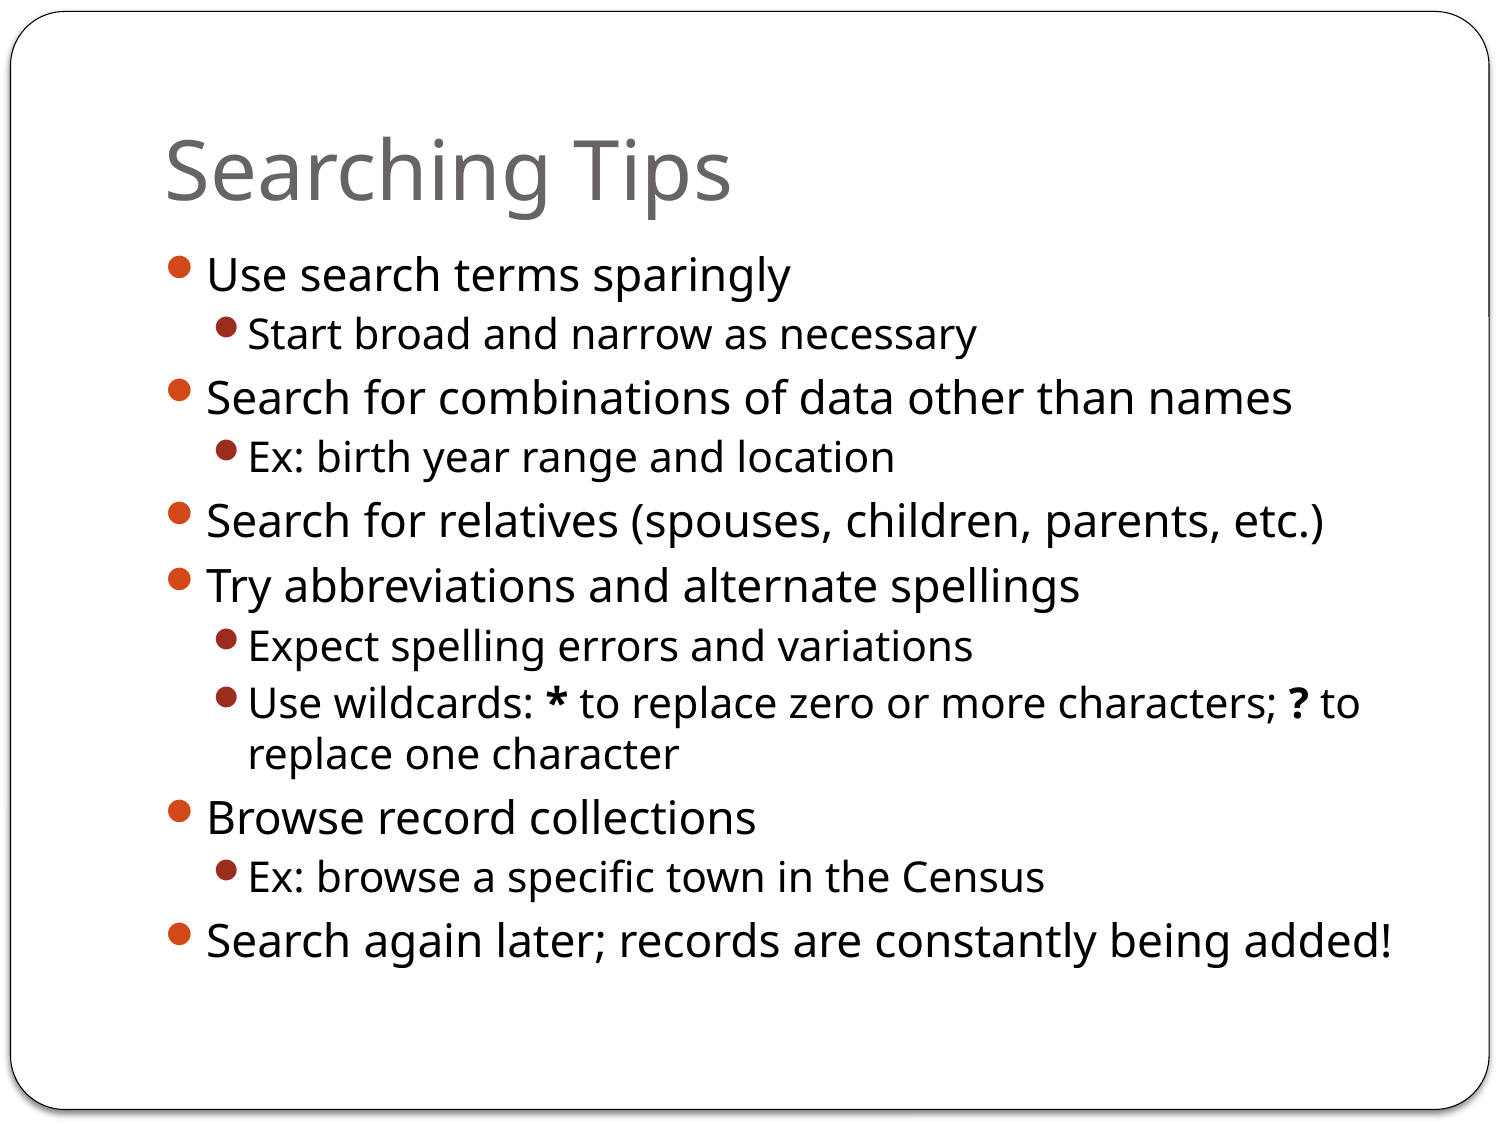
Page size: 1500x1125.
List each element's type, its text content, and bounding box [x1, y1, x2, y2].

title Searching Tips [150, 45, 1425, 233]
list Use search terms sparingly Start broad and narrow as necessary Search for combinations of data other than names Ex: birth year range and location Search for relatives (spouses, children, parents, etc.) Try abbreviations and alternate spellings Expect spelling errors and variations Use wildcards: * to replace zero or more characters; ? to replace one character Browse record collections Ex: browse a specific town in the Census Search again later; records are constantly being added! [150, 237, 1425, 988]
